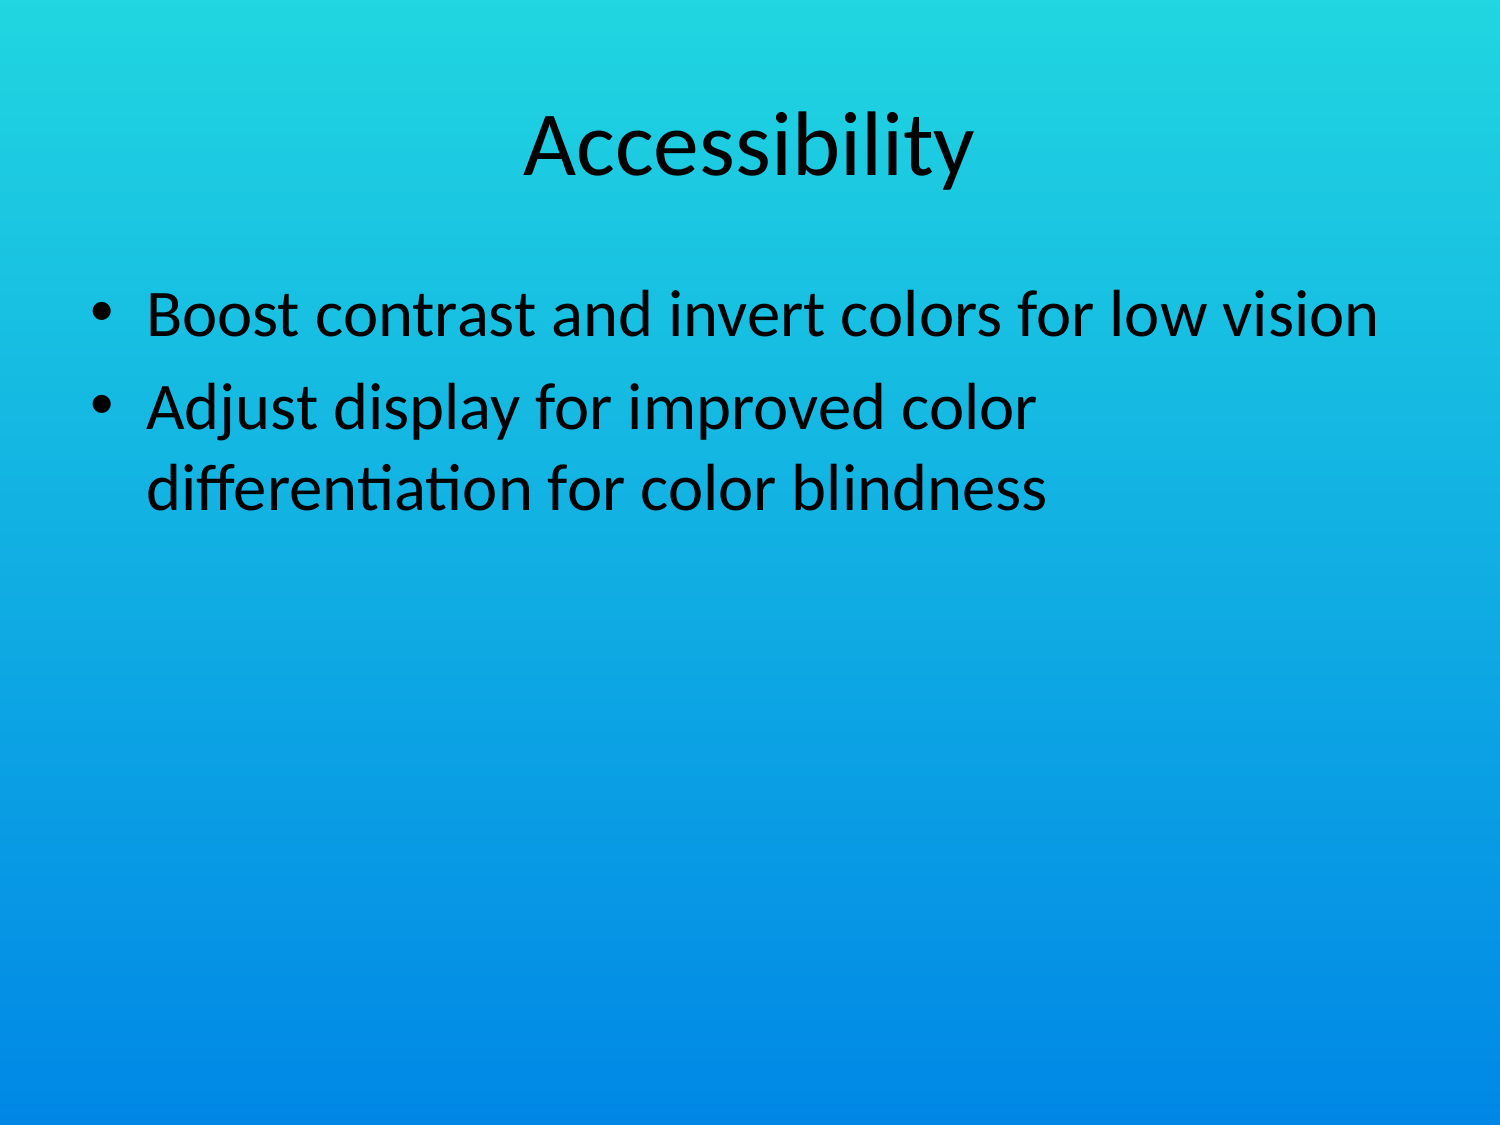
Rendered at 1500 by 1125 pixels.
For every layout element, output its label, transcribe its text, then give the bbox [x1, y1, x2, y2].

title Accessibility [75, 45, 1425, 233]
list Boost contrast and invert colors for low vision Adjust display for improved color differentiation for color blindness [75, 262, 1425, 1005]
